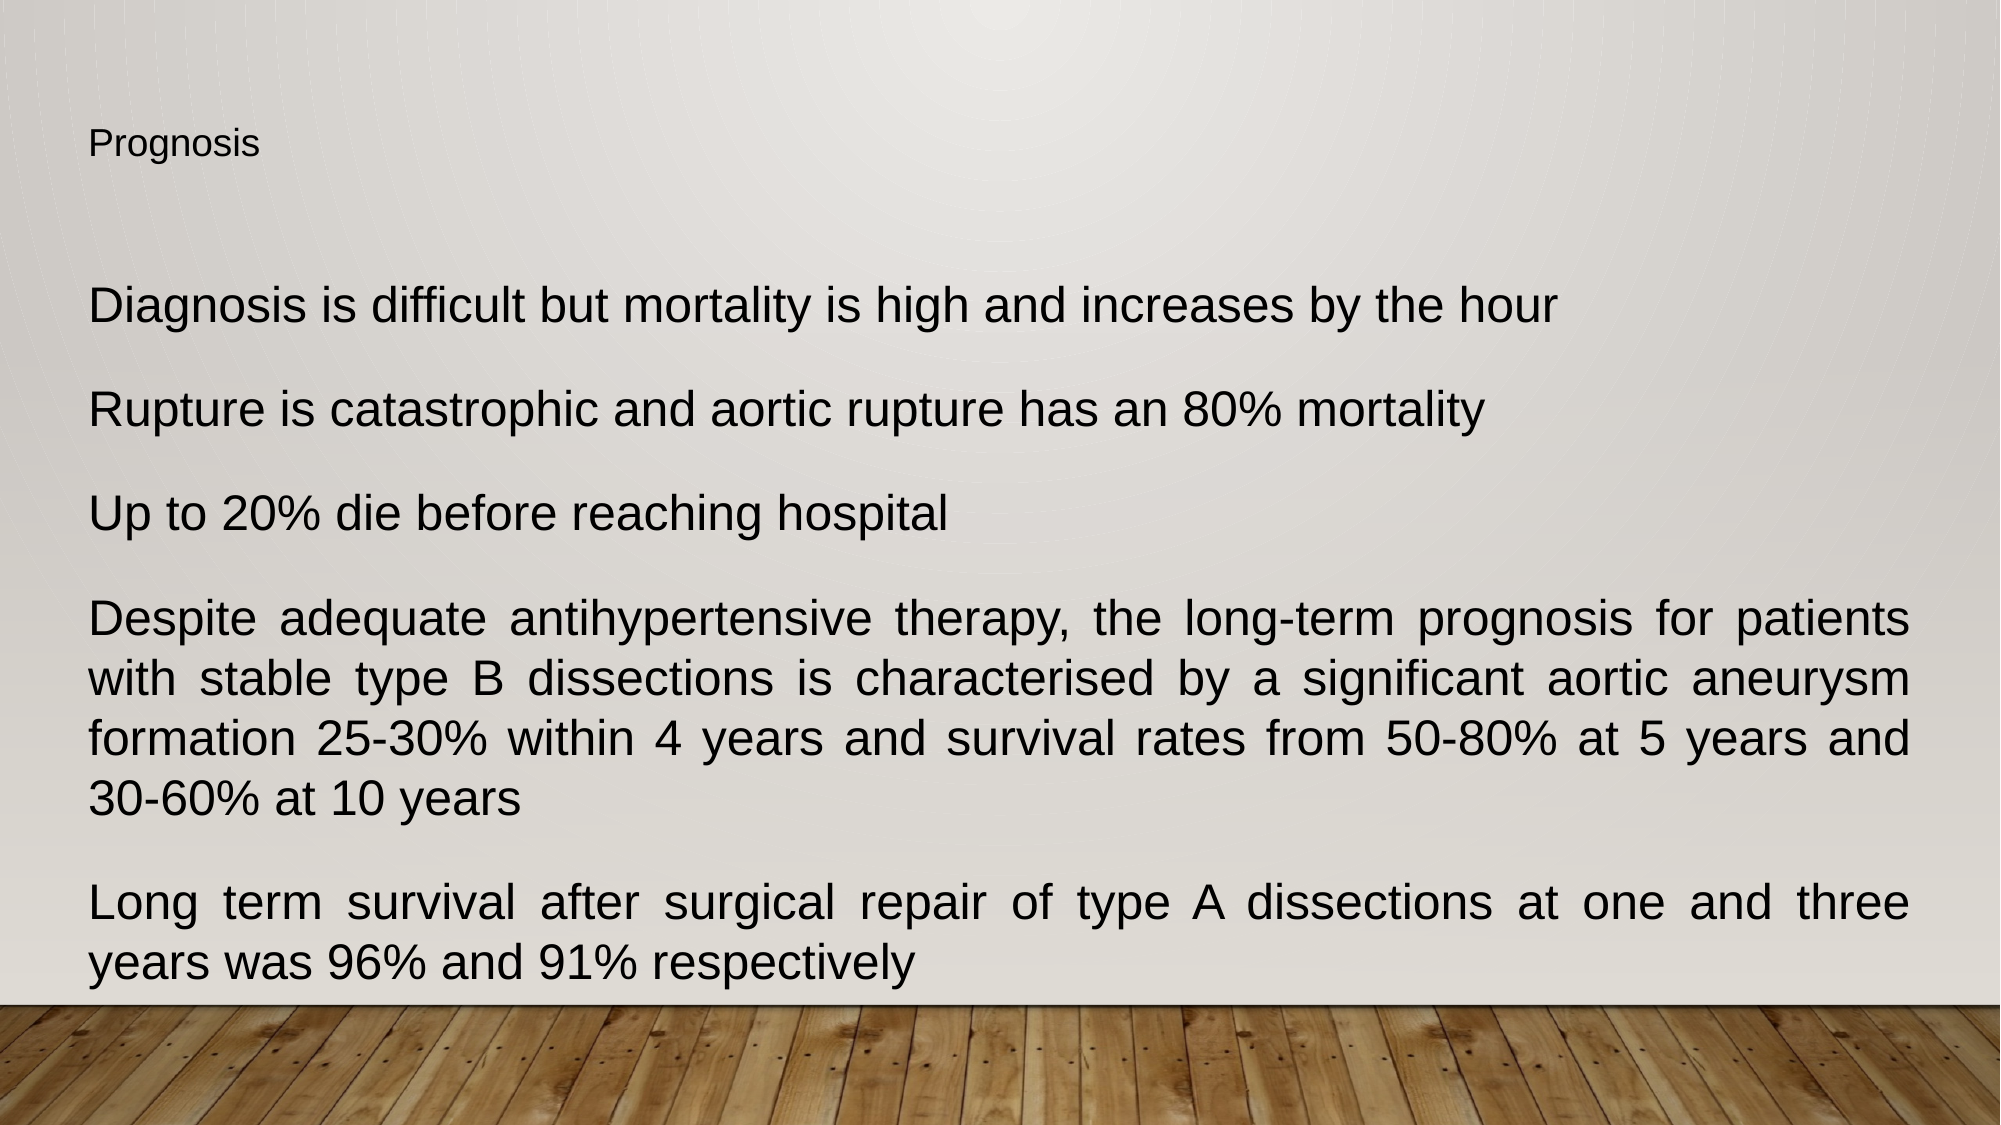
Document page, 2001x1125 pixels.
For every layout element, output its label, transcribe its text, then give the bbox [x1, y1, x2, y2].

title Prognosis [68, 97, 1932, 223]
list Diagnosis is difficult but mortality is high and increases by the hour Rupture is catastrophic and aortic rupture has an 80% mortality Up to 20% die before reaching hospital Despite adequate antihypertensive therapy, the long-term prognosis for patients with stable type B dissections is characterised by a significant aortic aneurysm formation 25-30% within 4 years and survival rates from 50-80% at 5 years and 30-60% at 10 years Long term survival after surgical repair of type A dissections at one and three years was 96% and 91% respectively [68, 252, 1932, 1000]
picture [0, 1005, 2000, 1125]
